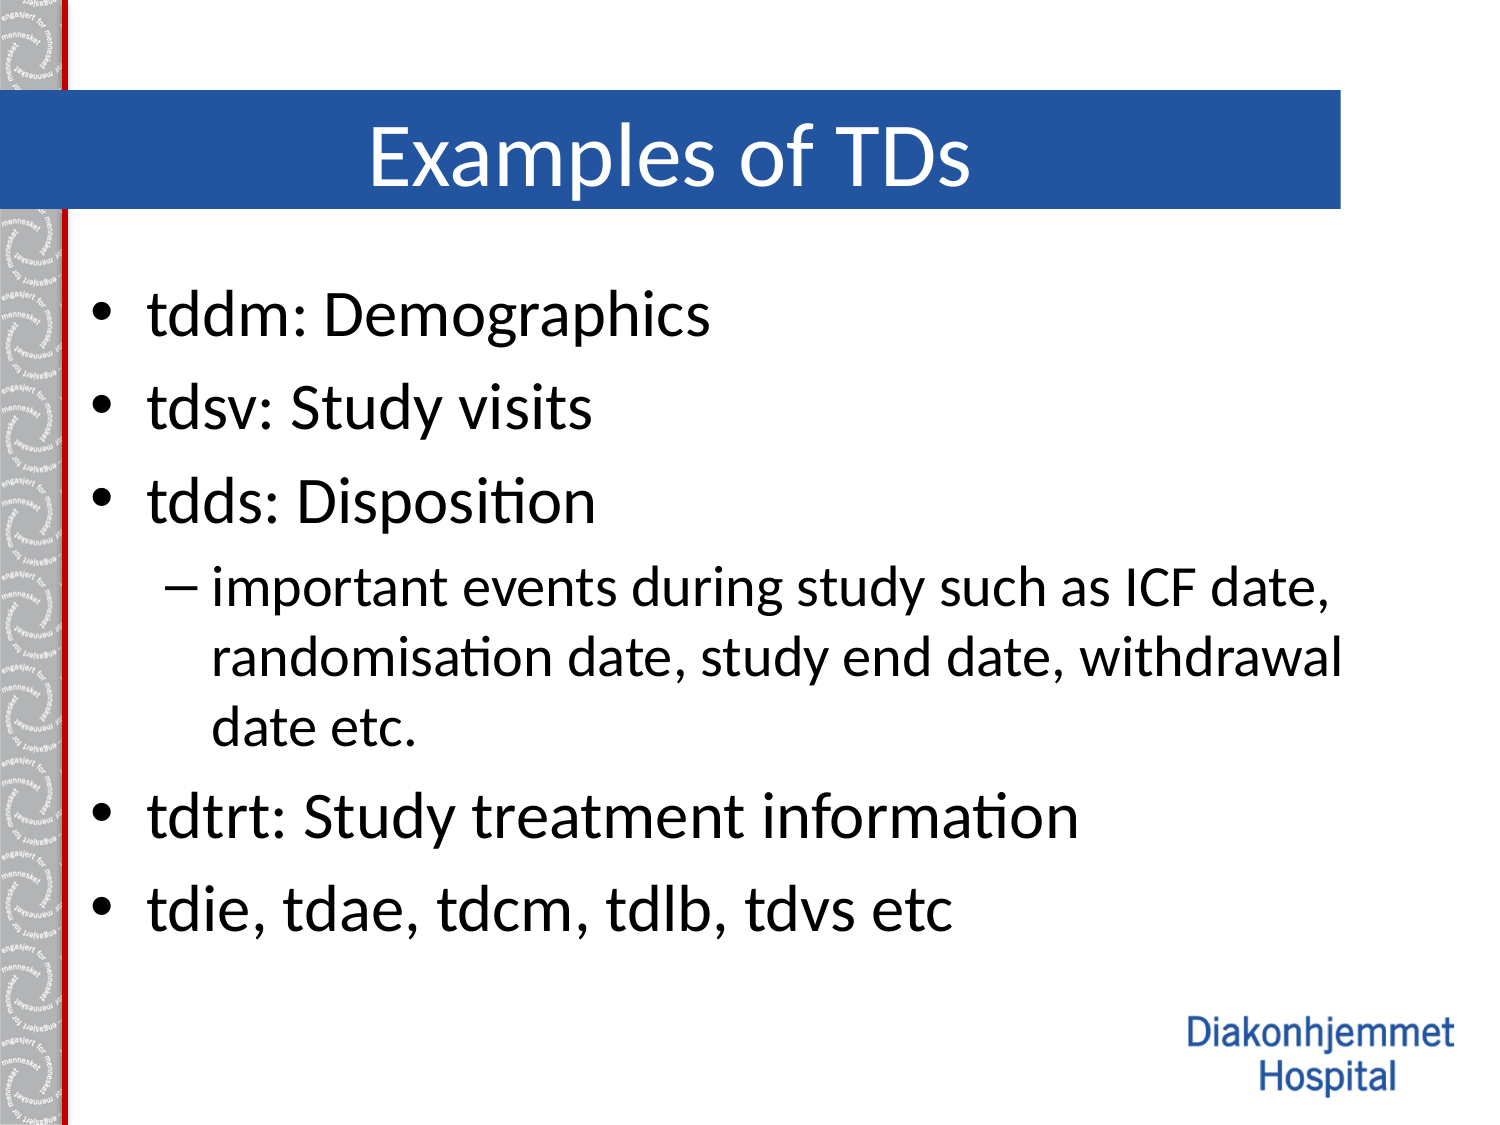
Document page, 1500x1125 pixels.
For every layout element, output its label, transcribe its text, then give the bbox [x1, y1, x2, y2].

title Examples of TDs [0, 89, 1341, 210]
picture [1182, 1011, 1459, 1102]
picture [0, 210, 62, 1125]
list tddm: Demographics tdsv: Study visits tdds: Disposition important events during study such as ICF date, randomisation date, study end date, withdrawal date etc. tdtrt: Study treatment information tdie, tdae, tdcm, tdlb, tdvs etc [74, 262, 1426, 1006]
picture [0, 0, 62, 89]
